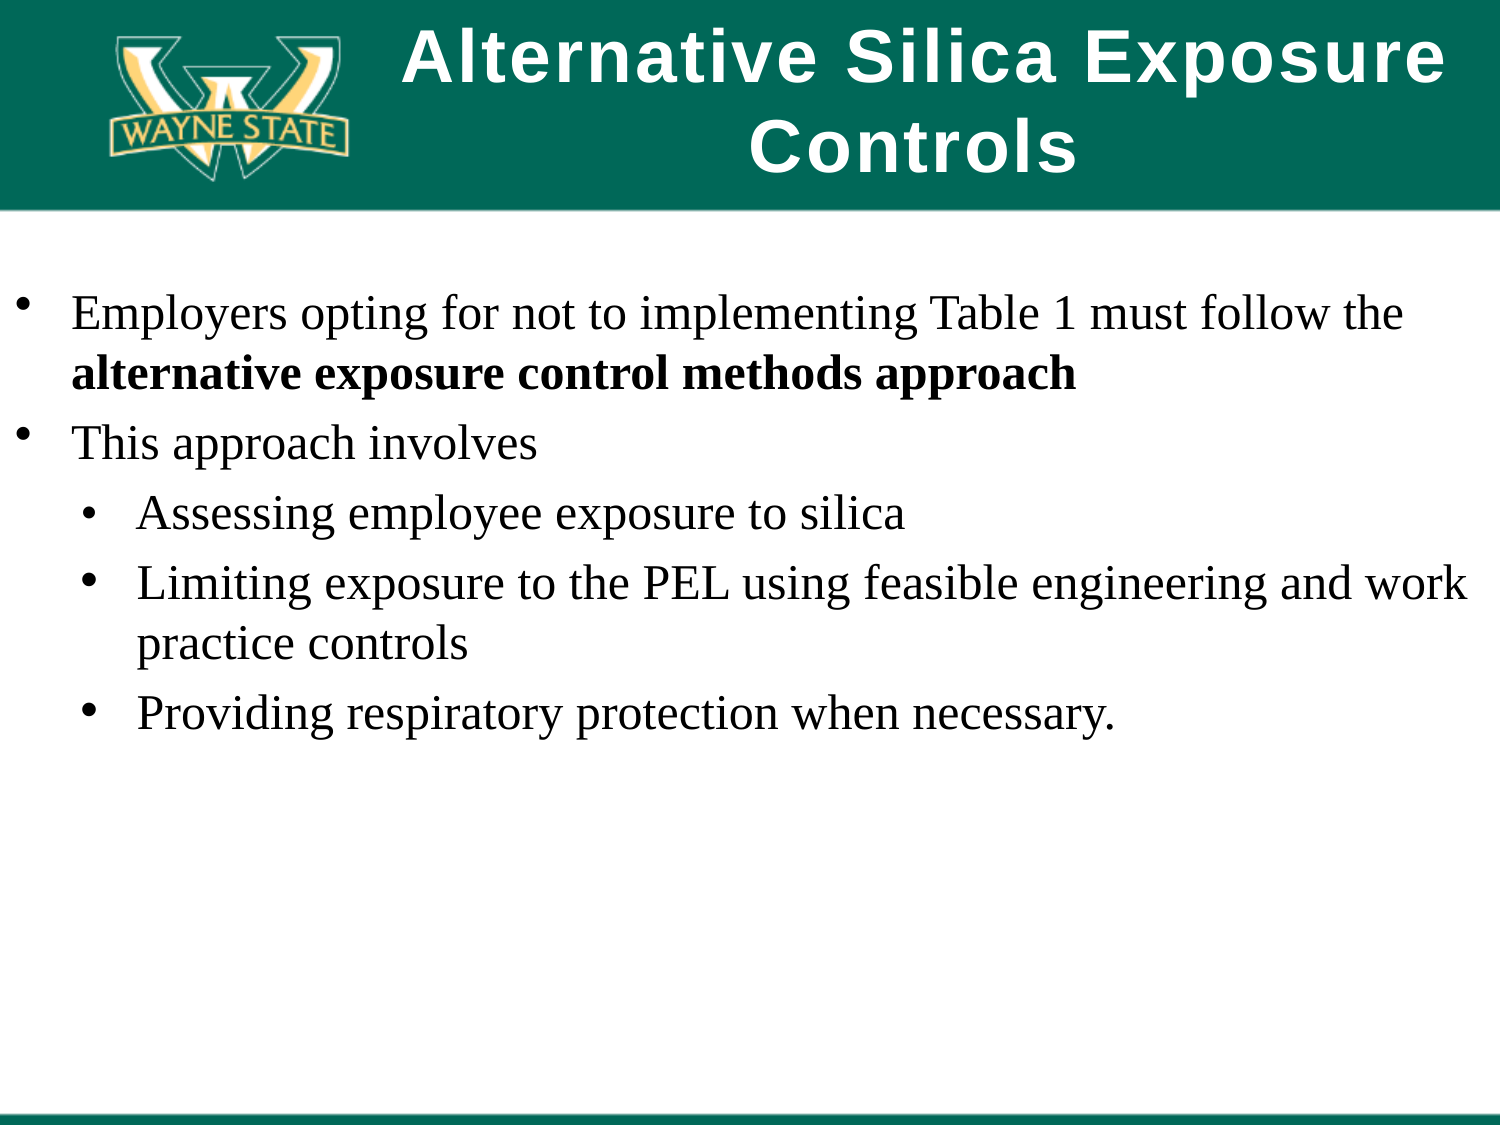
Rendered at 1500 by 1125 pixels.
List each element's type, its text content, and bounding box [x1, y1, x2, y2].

title Alternative Silica Exposure Controls [351, 0, 1500, 115]
picture [0, 1098, 1500, 1125]
picture [0, 0, 1500, 272]
list Employers opting for not to implementing Table 1 must follow the alternative exposure control methods approach This approach involves • Assessing employee exposure to silica Limiting exposure to the PEL using feasible engineering and work practice controls Providing respiratory protection when necessary. [0, 272, 1500, 1098]
